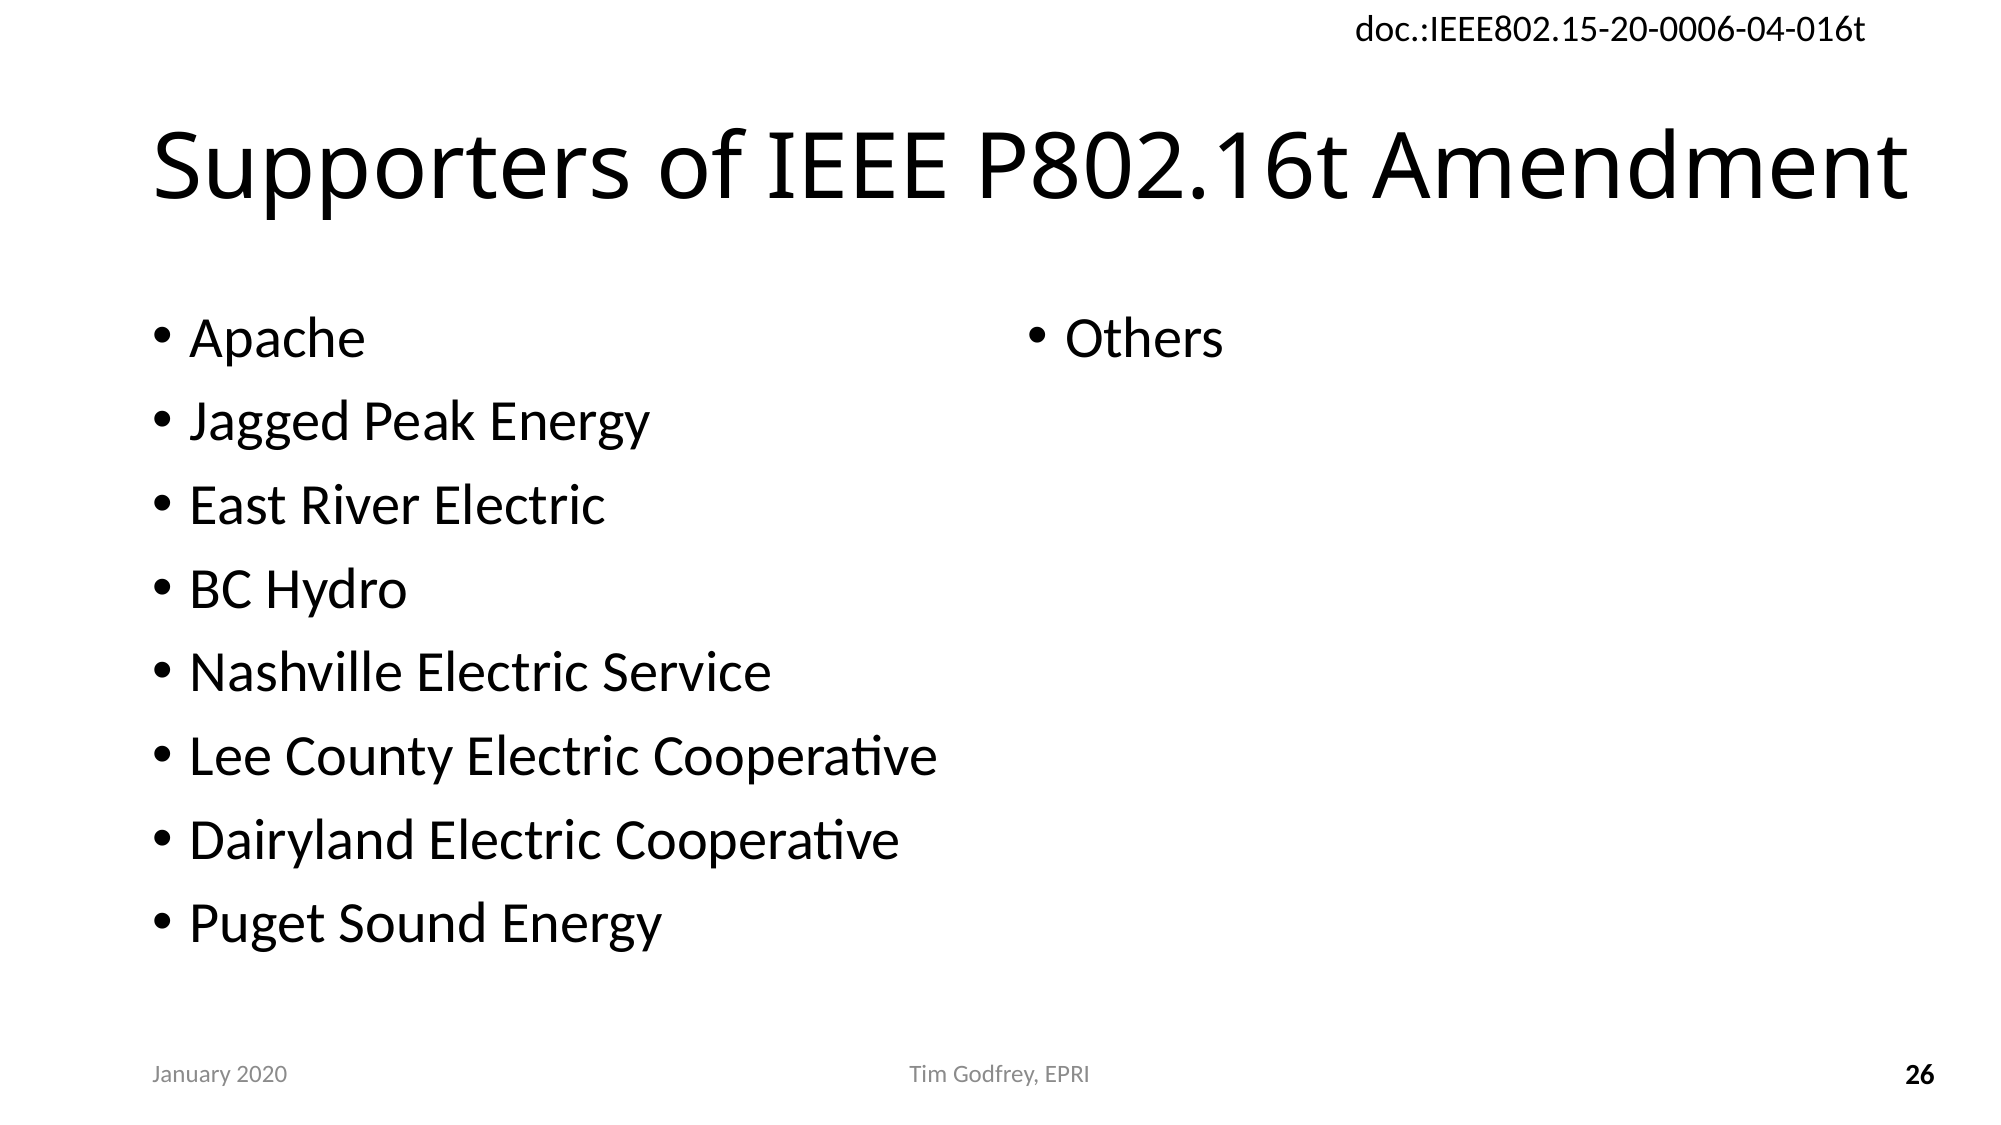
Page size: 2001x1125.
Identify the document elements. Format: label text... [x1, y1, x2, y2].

footer Tim Godfrey, EPRI [662, 1042, 1338, 1103]
slide_number 26 [1462, 1042, 1950, 1103]
list Apache Jagged Peak Energy East River Electric BC Hydro Nashville Electric Service Lee County Electric Cooperative Dairyland Electric Cooperative Puget Sound Energy [137, 299, 988, 1082]
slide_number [137, 1042, 588, 1103]
title Supporters of IEEE P802.16t Amendment [137, 59, 1969, 278]
list Others [1012, 299, 1863, 1105]
